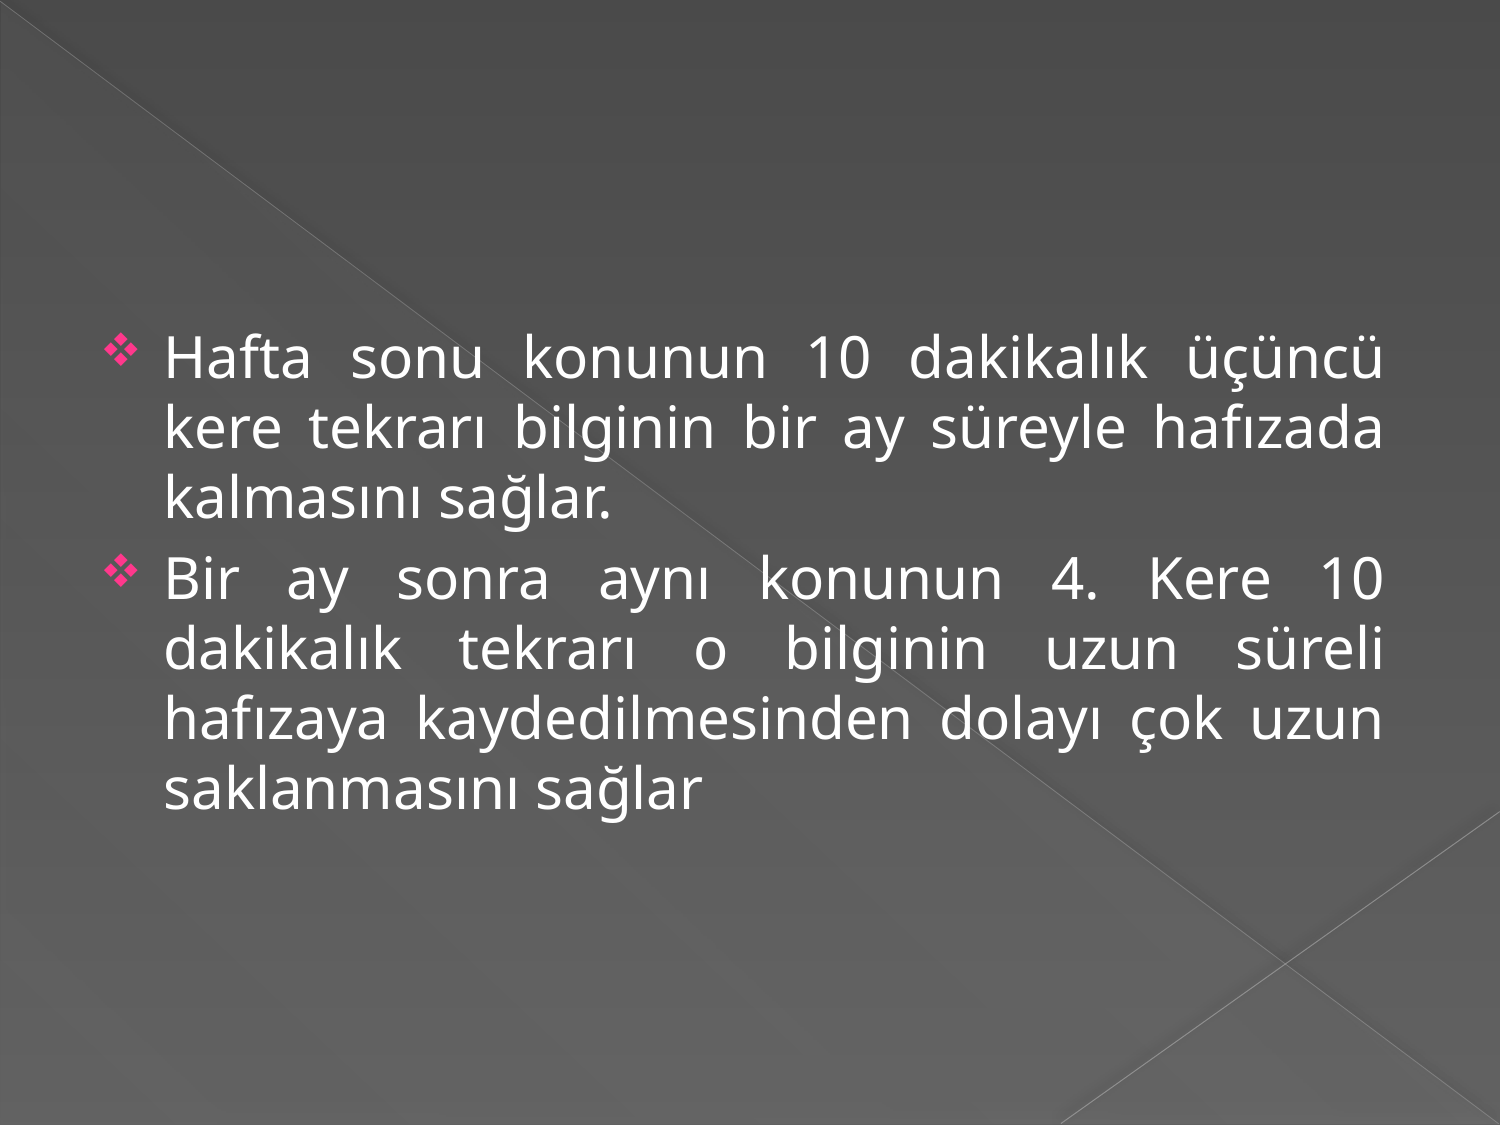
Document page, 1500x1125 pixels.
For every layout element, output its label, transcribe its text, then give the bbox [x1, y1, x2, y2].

list Hafta sonu konunun 10 dakikalık üçüncü kere tekrarı bilginin bir ay süreyle hafızada kalmasını sağlar. Bir ay sonra aynı konunun 4. Kere 10 dakikalık tekrarı o bilginin uzun süreli hafızaya kaydedilmesinden dolayı çok uzun saklanmasını sağlar [75, 312, 1400, 988]
